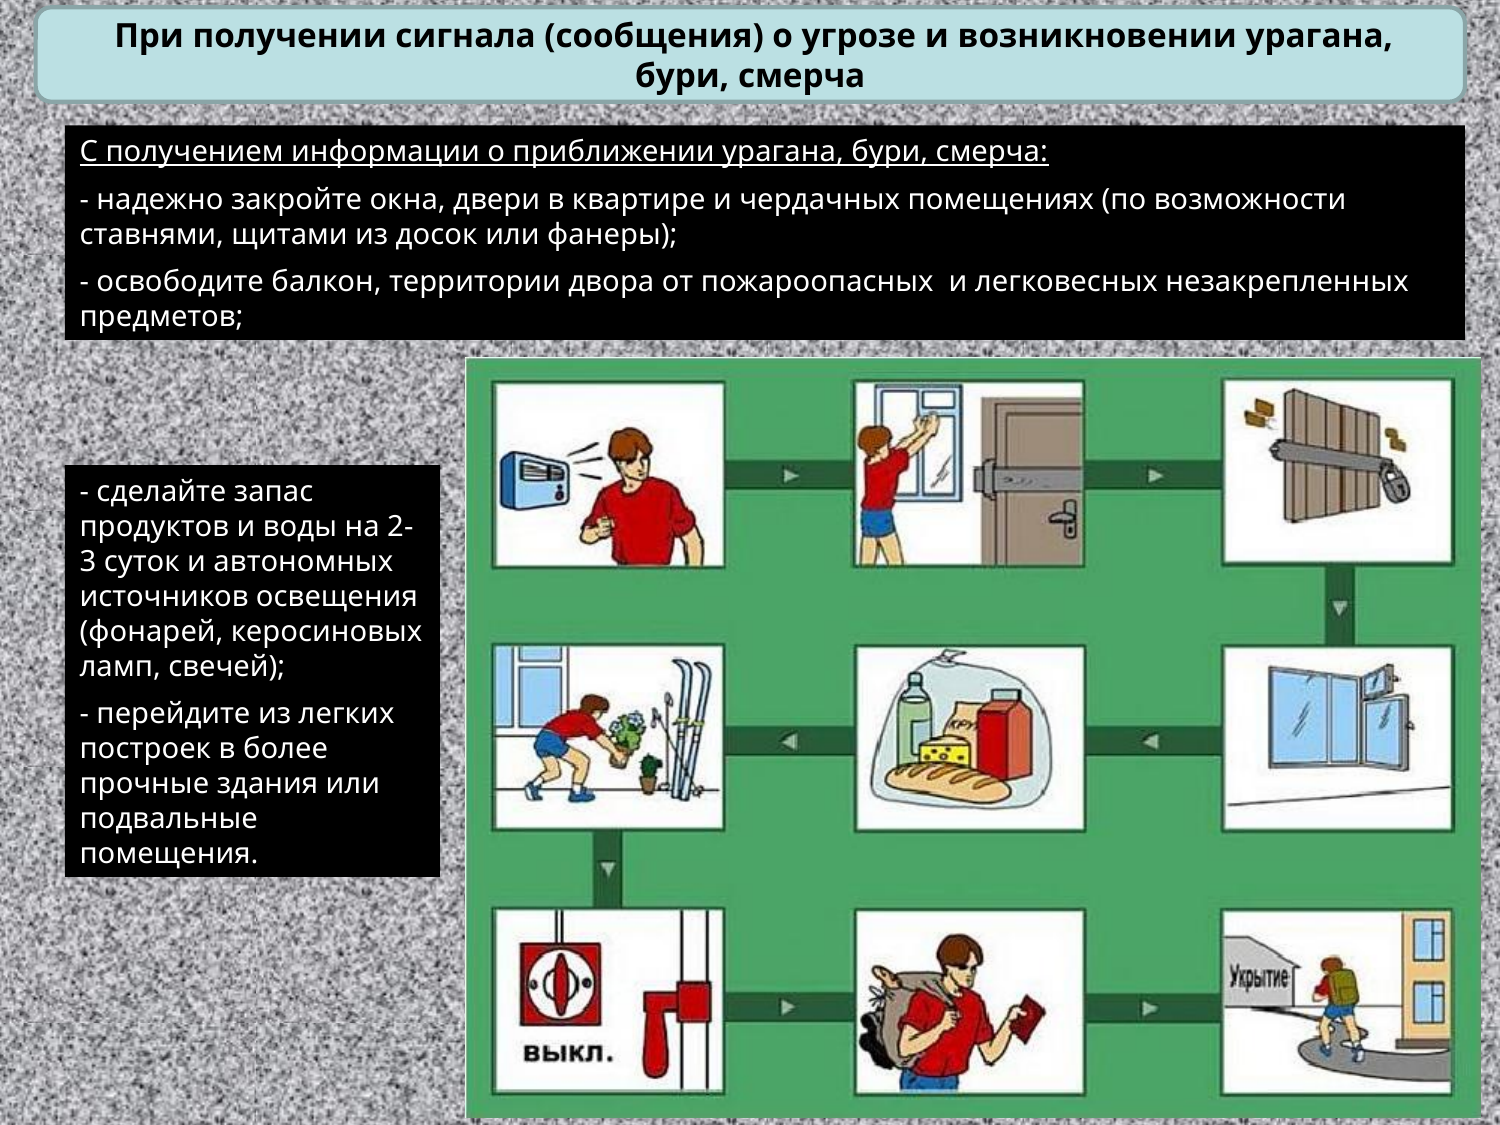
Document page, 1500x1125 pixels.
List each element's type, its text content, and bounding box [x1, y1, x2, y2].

picture [0, 0, 1500, 1125]
text_box При получении сигнала (сообщения) о угрозе и возникновении урагана, бури, смерча [33, 5, 1468, 104]
text_box - сделайте запас продуктов и воды на 2-3 суток и автономных источников освещения (фонарей, керосиновых ламп, свечей); - перейдите из легких построек в более прочные здания или подвальные помещения. [64, 465, 440, 877]
text_box С получением информации о приближении урагана, бури, смерча: - надежно закройте окна, двери в квартире и чердачных помещениях (по возможности ставнями, щитами из досок или фанеры); - освободите балкон, территории двора от пожароопасных и легковесных незакрепленных предметов; [64, 125, 1465, 340]
